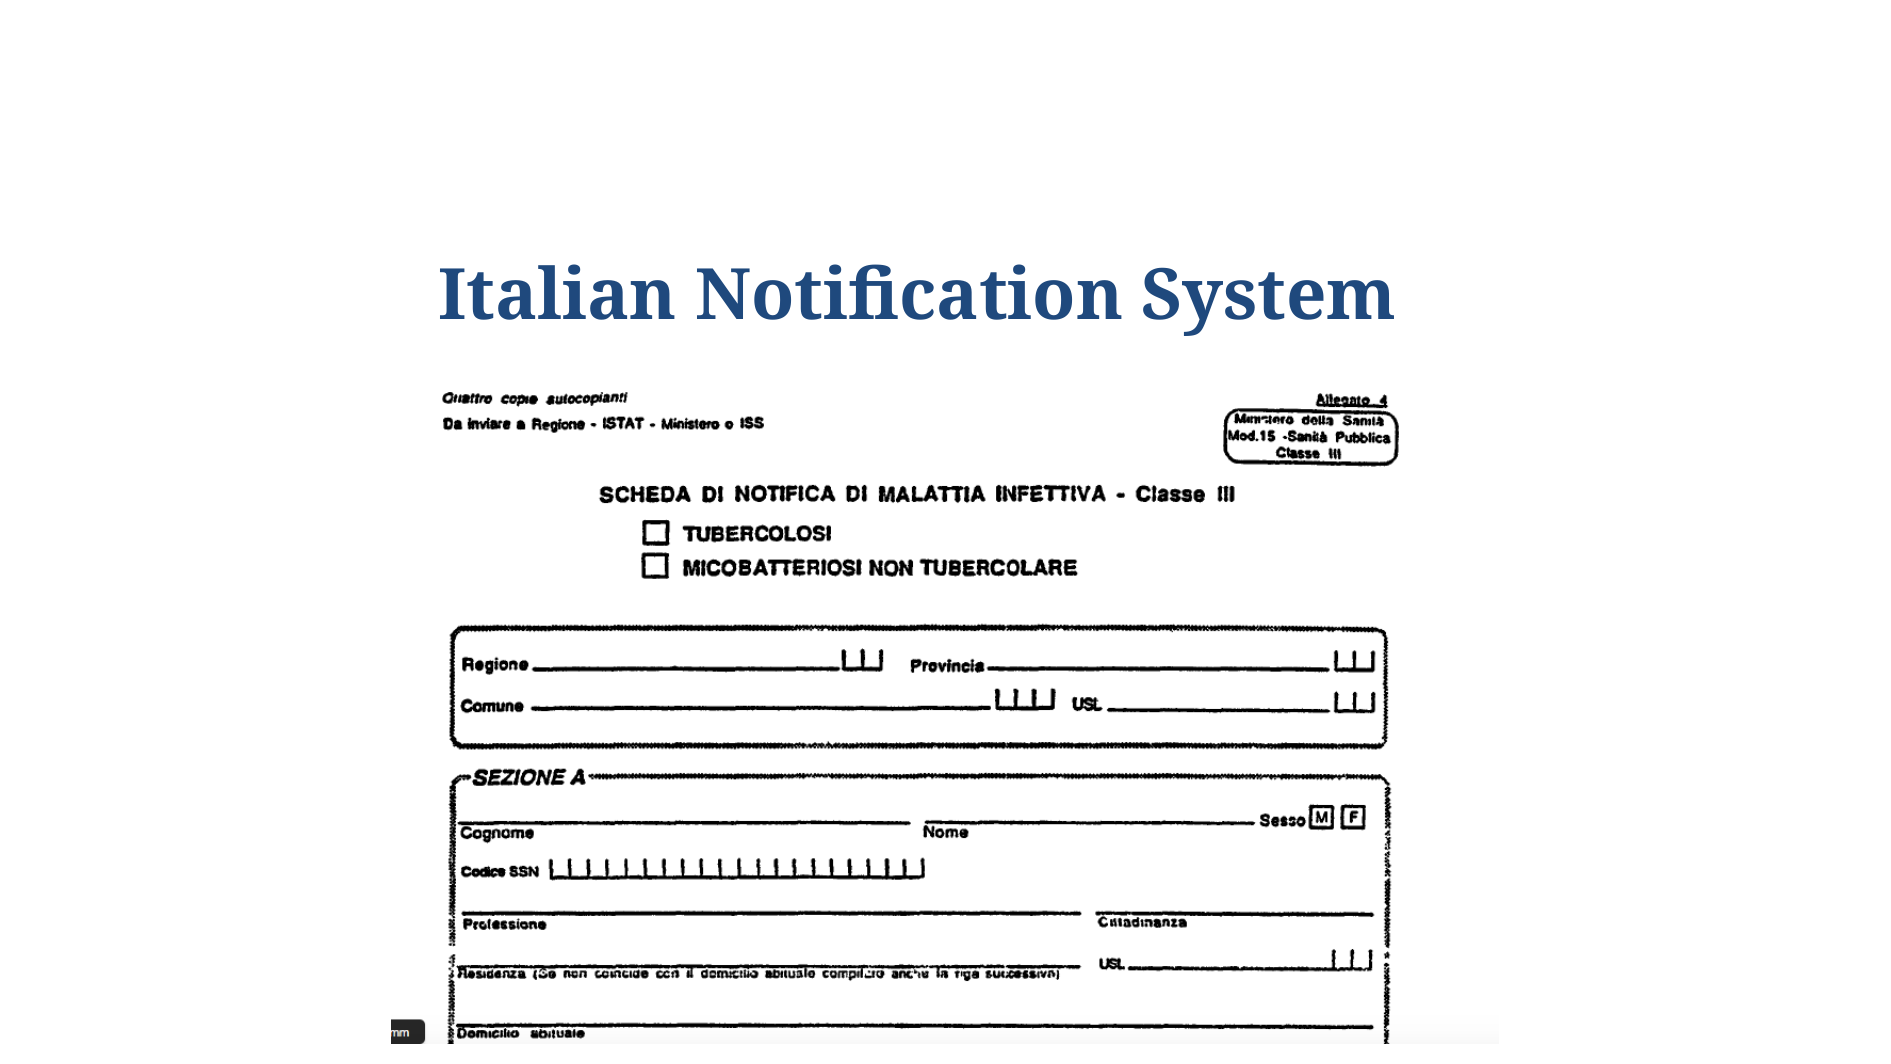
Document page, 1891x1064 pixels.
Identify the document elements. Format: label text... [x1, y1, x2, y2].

text_box Italian Notification System [256, 228, 1581, 354]
picture [391, 374, 1499, 1044]
